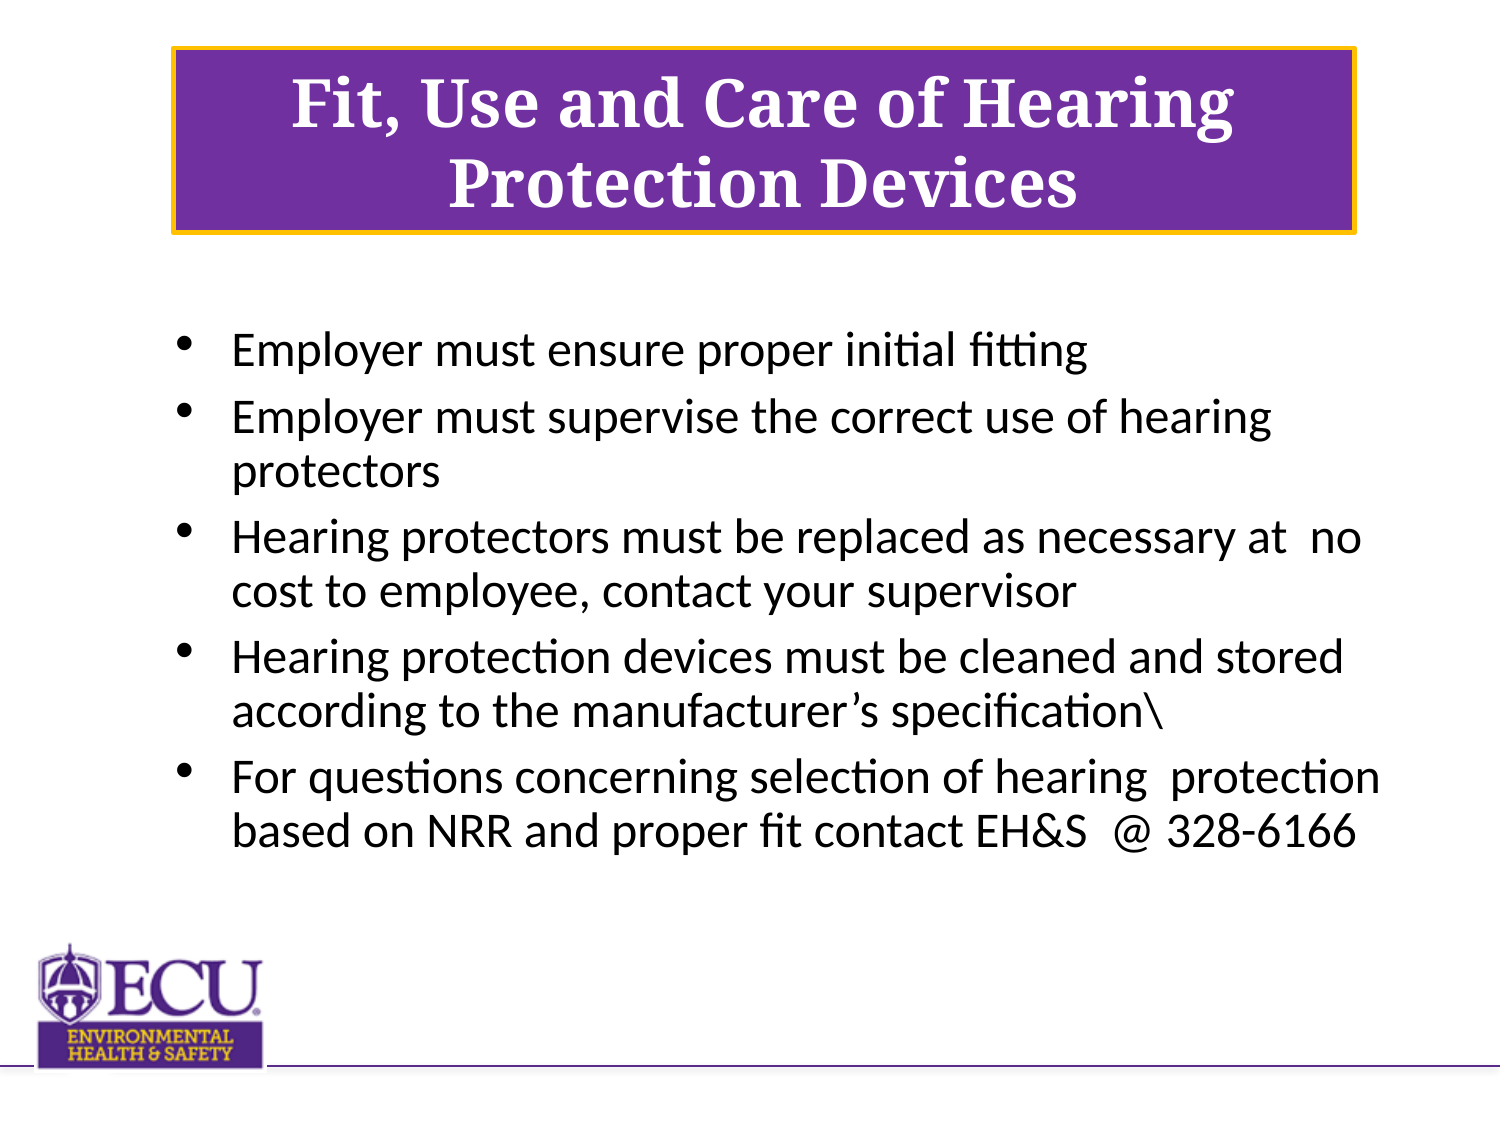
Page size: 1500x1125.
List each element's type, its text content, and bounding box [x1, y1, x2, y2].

title Fit, Use and Care of Hearing Protection Devices [173, 47, 1355, 233]
picture [33, 940, 267, 1073]
text_box Employer must ensure proper initial fitting Employer must supervise the correct use of hearing protectors Hearing protectors must be replaced as necessary at no cost to employee, contact your supervisor Hearing protection devices must be cleaned and stored according to the manufacturer’s specification\ For questions concerning selection of hearing protection based on NRR and proper fit contact EH&S @ 328-6166 [173, 308, 1458, 858]
